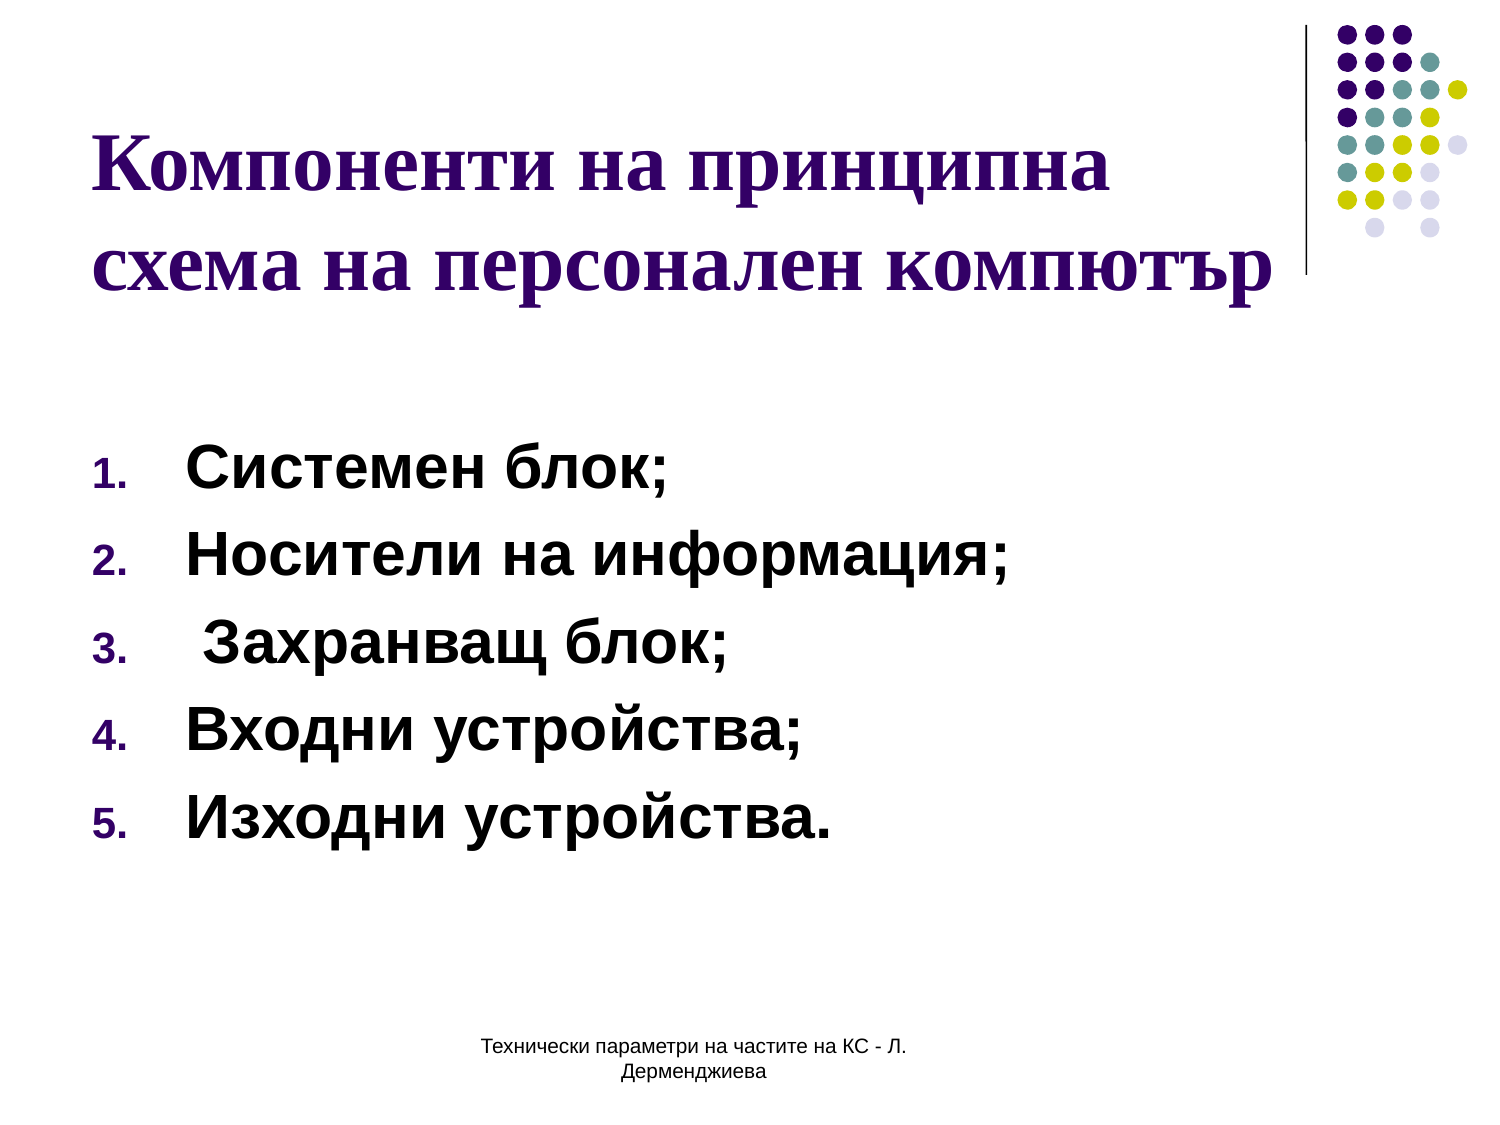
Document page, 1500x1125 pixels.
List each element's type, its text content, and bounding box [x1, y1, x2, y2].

footer Технически параметри на частите на КС - Л. Дерменджиева [456, 1025, 932, 1100]
list Системен блок; Носители на информация; Захранващ блок; Входни устройства; Изходни устройства. [76, 418, 1425, 1098]
title Компоненти на принципна схема на персонален компютър [76, 20, 1313, 315]
